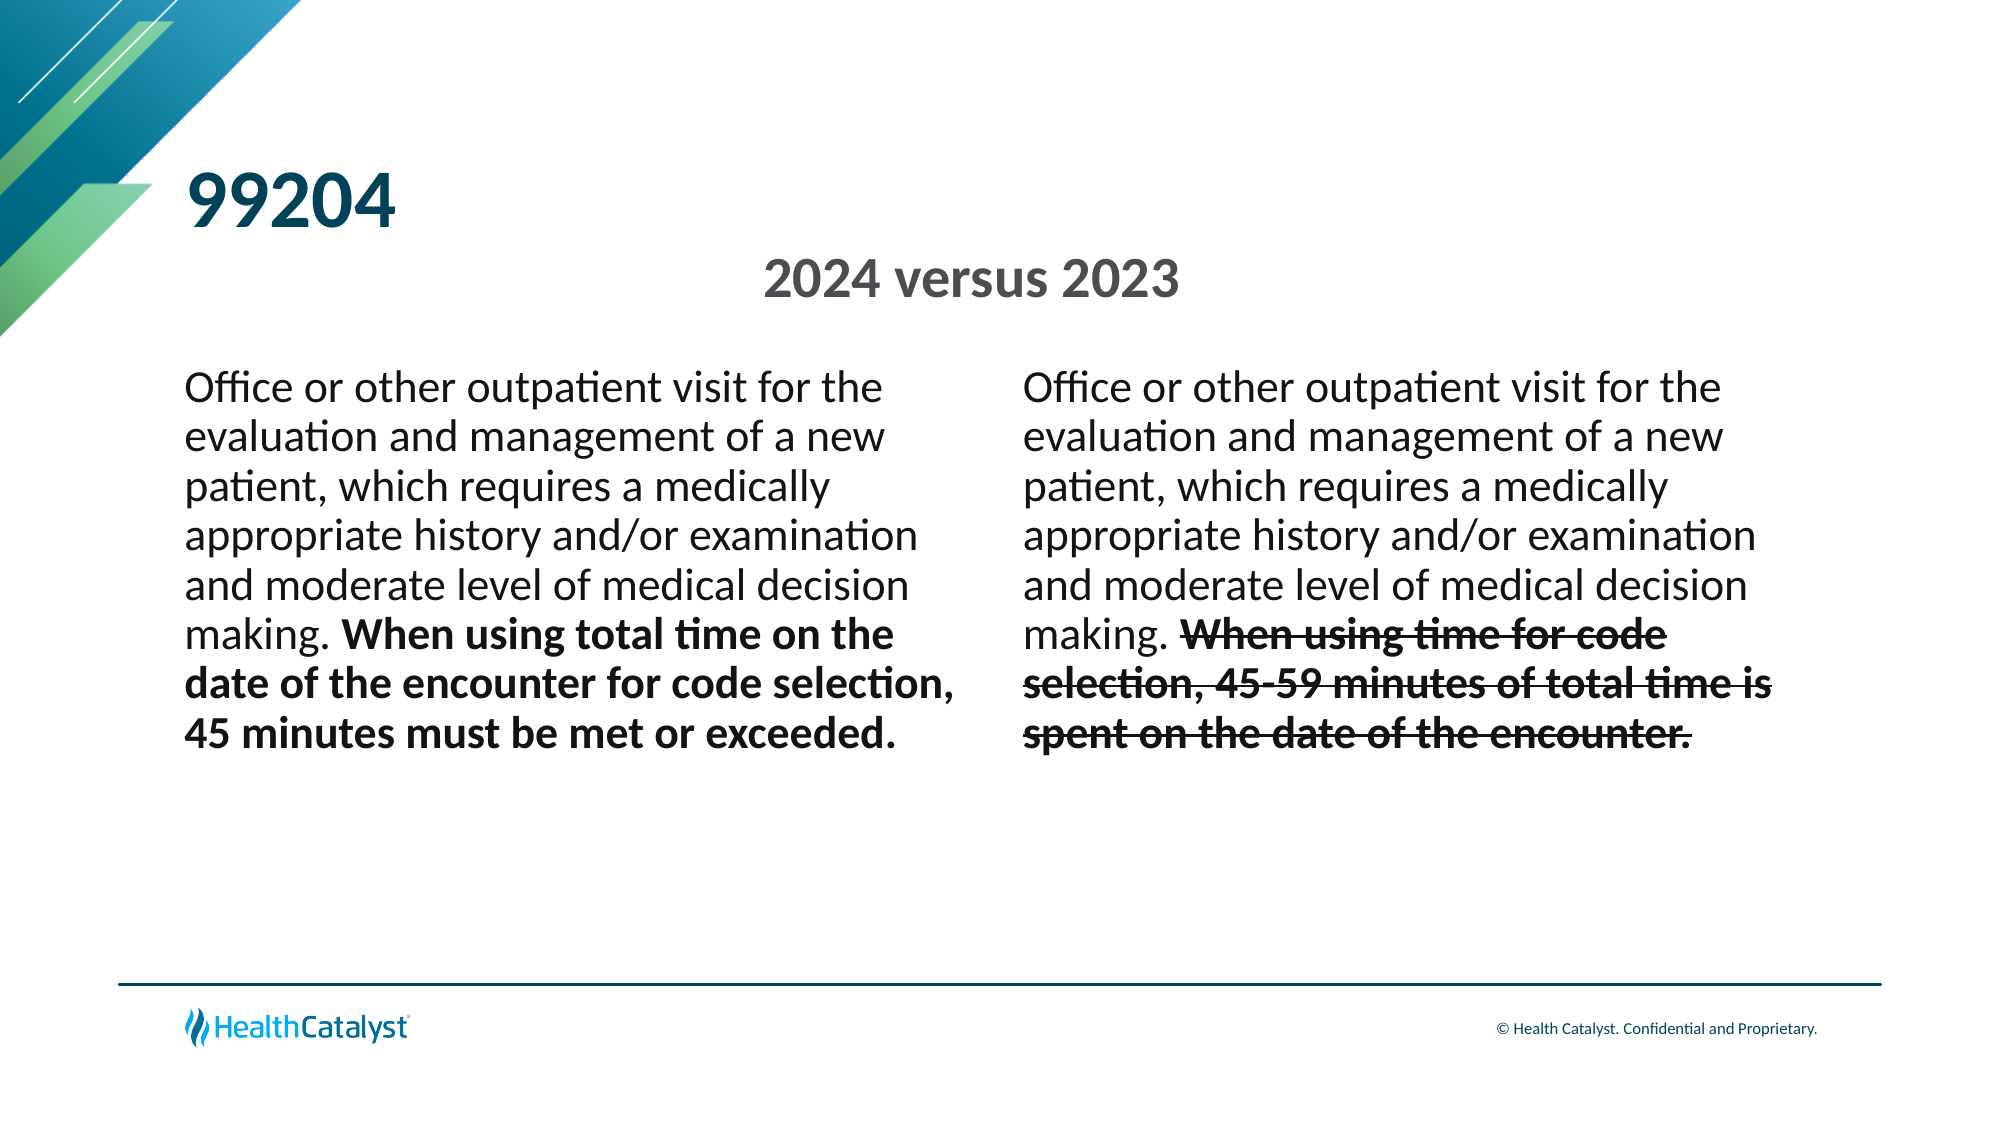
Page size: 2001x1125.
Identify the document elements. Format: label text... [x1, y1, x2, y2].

picture [0, 0, 2001, 1125]
list 2024 versus 2023 [164, 240, 1795, 305]
list Office or other outpatient visit for the evaluation and management of a new patient, which requires a medically appropriate history and/or examination and moderate level of medical decision making. When using time for code selection, 45-59 minutes of total time is spent on the date of the encounter. [1023, 355, 1818, 932]
title 99204 [185, 162, 1816, 240]
list Office or other outpatient visit for the evaluation and management of a new patient, which requires a medically appropriate history and/or examination and moderate level of medical decision making. When using total time on the date of the encounter for code selection, 45 minutes must be met or exceeded. [184, 355, 980, 932]
